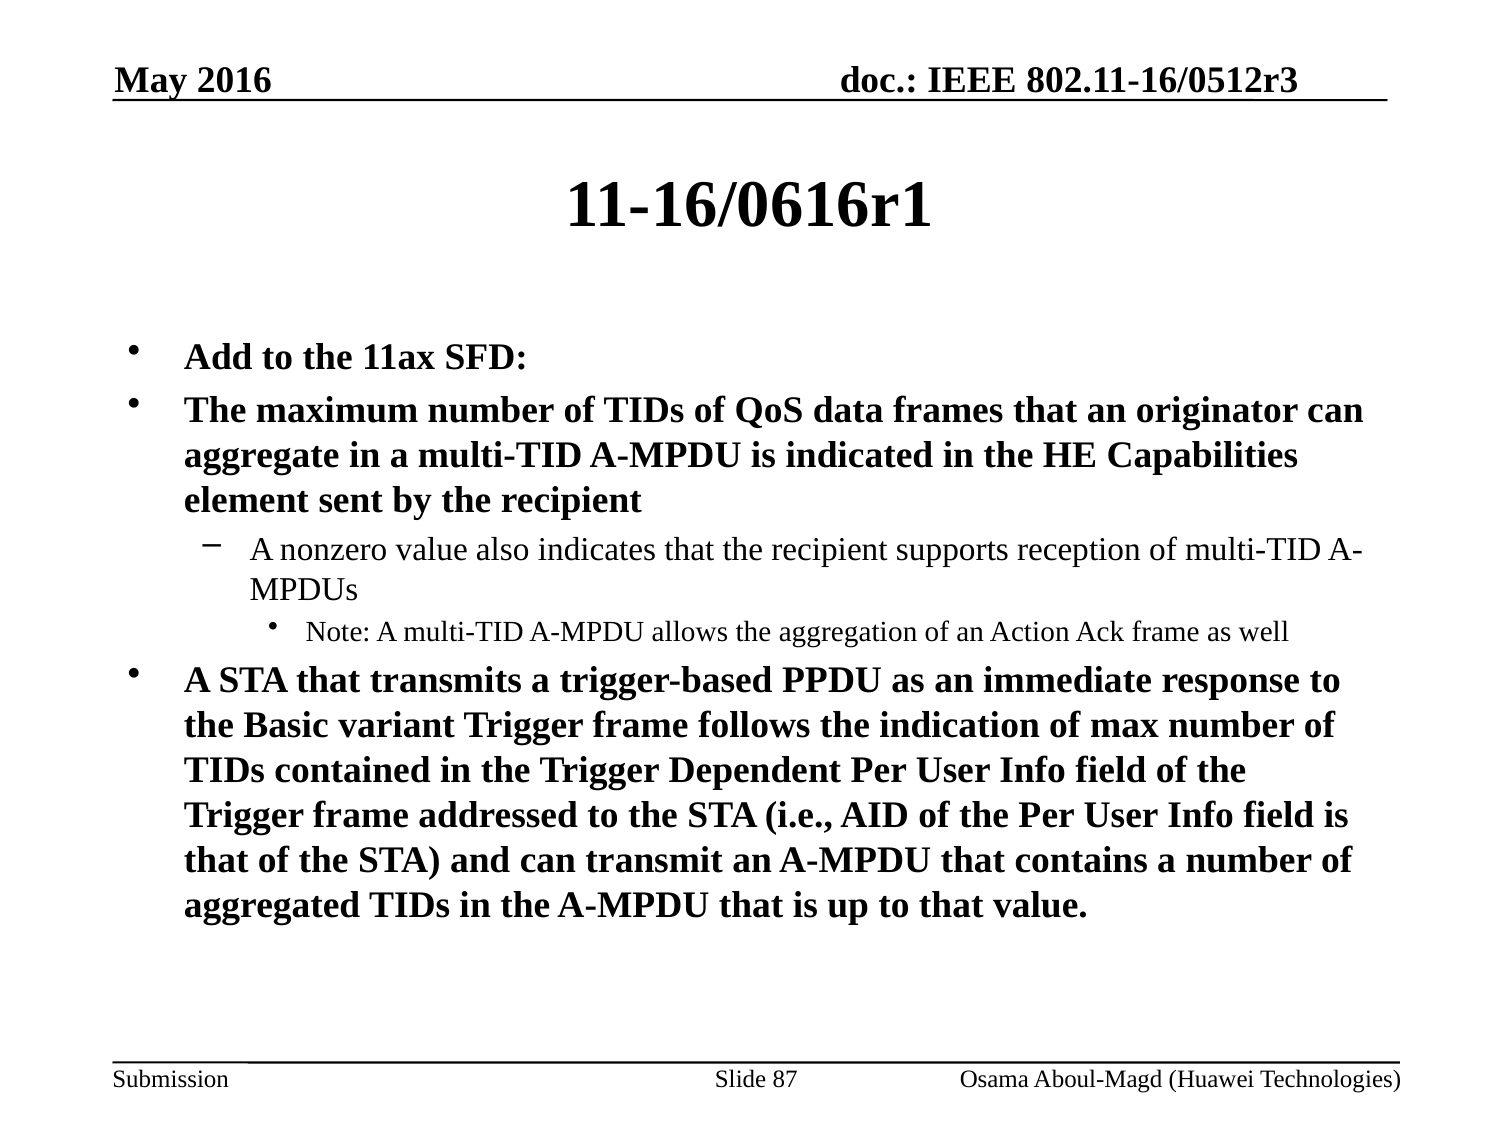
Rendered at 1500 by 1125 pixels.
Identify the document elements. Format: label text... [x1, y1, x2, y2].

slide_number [114, 54, 309, 101]
slide_number Slide 87 [712, 1061, 800, 1093]
list Add to the 11ax SFD: The maximum number of TIDs of QoS data frames that an originator can aggregate in a multi-TID A-MPDU is indicated in the HE Capabilities element sent by the recipient A nonzero value also indicates that the recipient supports reception of multi-TID A-MPDUs Note: A multi-TID A-MPDU allows the aggregation of an Action Ack frame as well A STA that transmits a trigger-based PPDU as an immediate response to the Basic variant Trigger frame follows the indication of max number of TIDs contained in the Trigger Dependent Per User Info field of the Trigger frame addressed to the STA (i.e., AID of the Per User Info field is that of the STA) and can transmit an A-MPDU that contains a number of aggregated TIDs in the A-MPDU that is up to that value. [112, 324, 1388, 1000]
title 11-16/0616r1 [112, 112, 1388, 288]
footer Osama Aboul-Magd (Huawei Technologies) [831, 1061, 1402, 1093]
